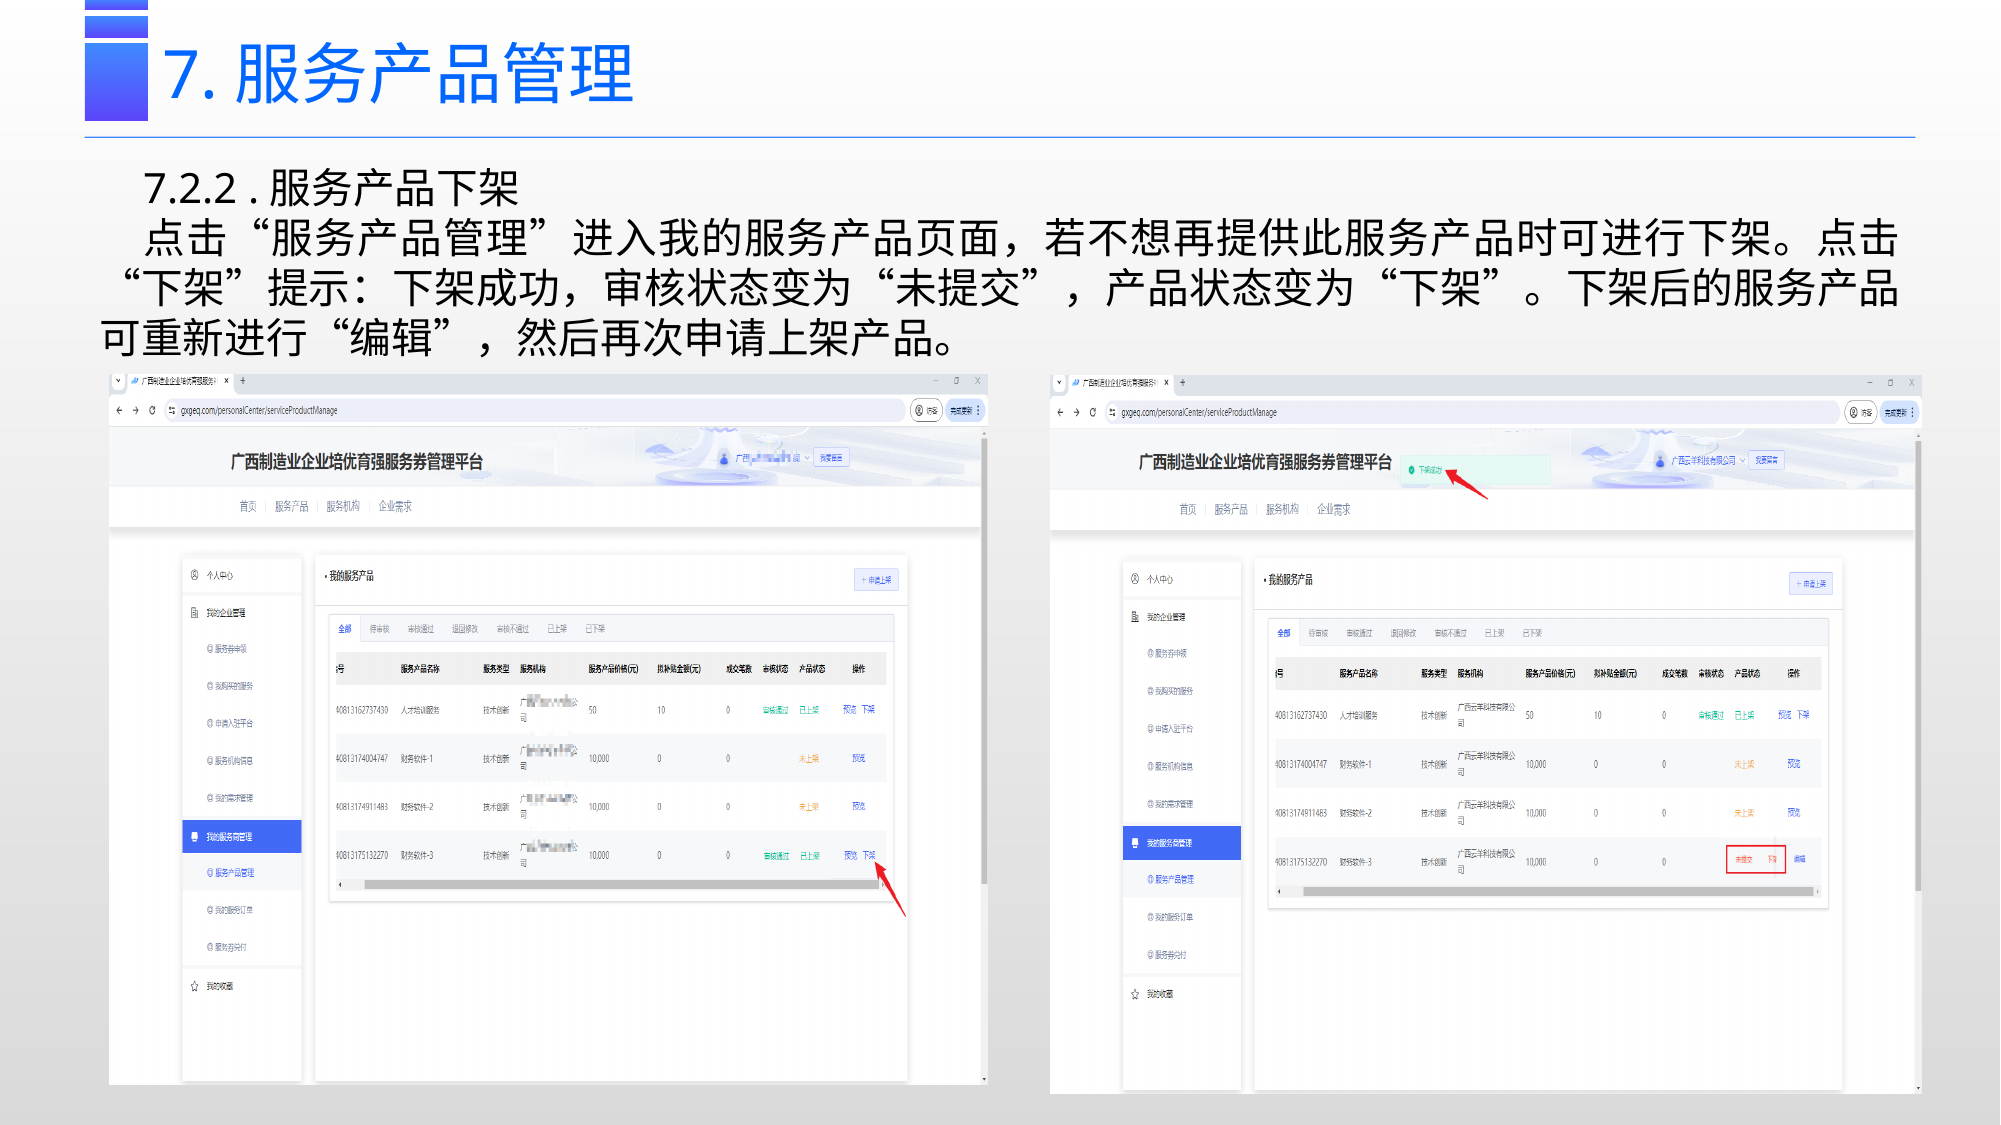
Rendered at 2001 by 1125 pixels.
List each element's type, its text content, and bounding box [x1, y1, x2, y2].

picture [1050, 375, 1922, 1094]
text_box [84, 0, 1916, 138]
text_box 7.2.2 .服务产品下架 点击“服务产品管理”进入我的服务产品页面，若不想再提供此服务产品时可进行下架。点击“下架”提示：下架成功，审核状态变为“未提交”，产品状态变为“下架”。下架后的服务产品可重新进行“编辑”，然后再次申请上架产品。 [84, 154, 1916, 268]
picture [109, 374, 988, 1085]
